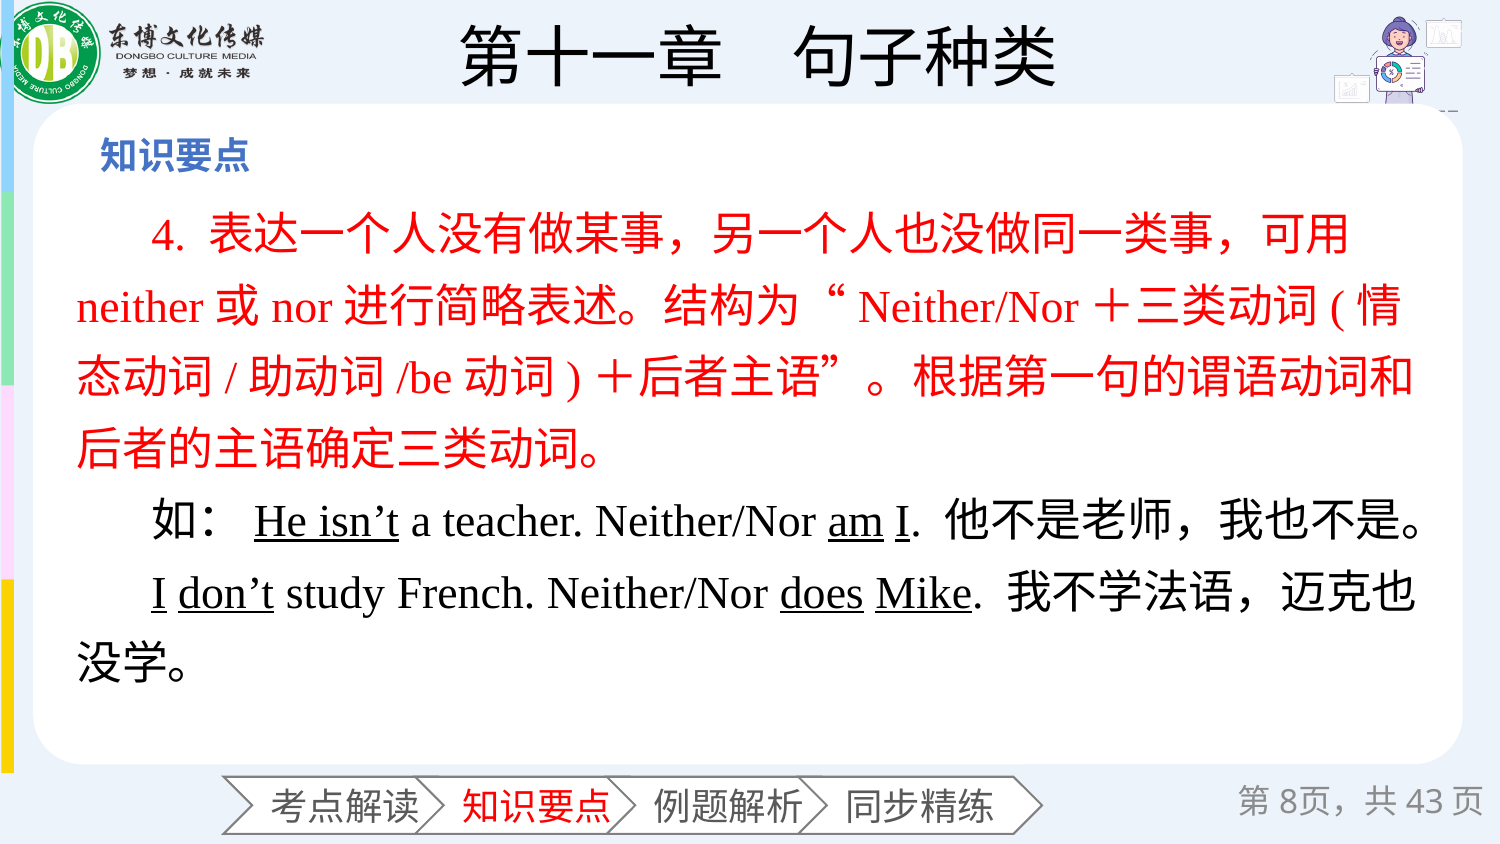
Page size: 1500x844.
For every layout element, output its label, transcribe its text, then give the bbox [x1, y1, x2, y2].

picture [14, 1, 265, 104]
slide_number 第页，共43页 [1195, 780, 1500, 826]
picture [1312, 0, 1487, 131]
text_box 4. 表达一个人没有做某事，另一个人也没做同一类事，可用neither或nor进行简略表述。结构为“Neither/Nor＋三类动词(情态动词/助动词/be动词)＋后者主语”。根据第一句的谓语动词和后者的主语确定三类动词。 如：He isn’t a teacher. Neither/Nor am I. 他不是老师，我也不是。 I don’t study French. Neither/Nor does Mike. 我不学法语，迈克也没学。 [61, 181, 1437, 744]
